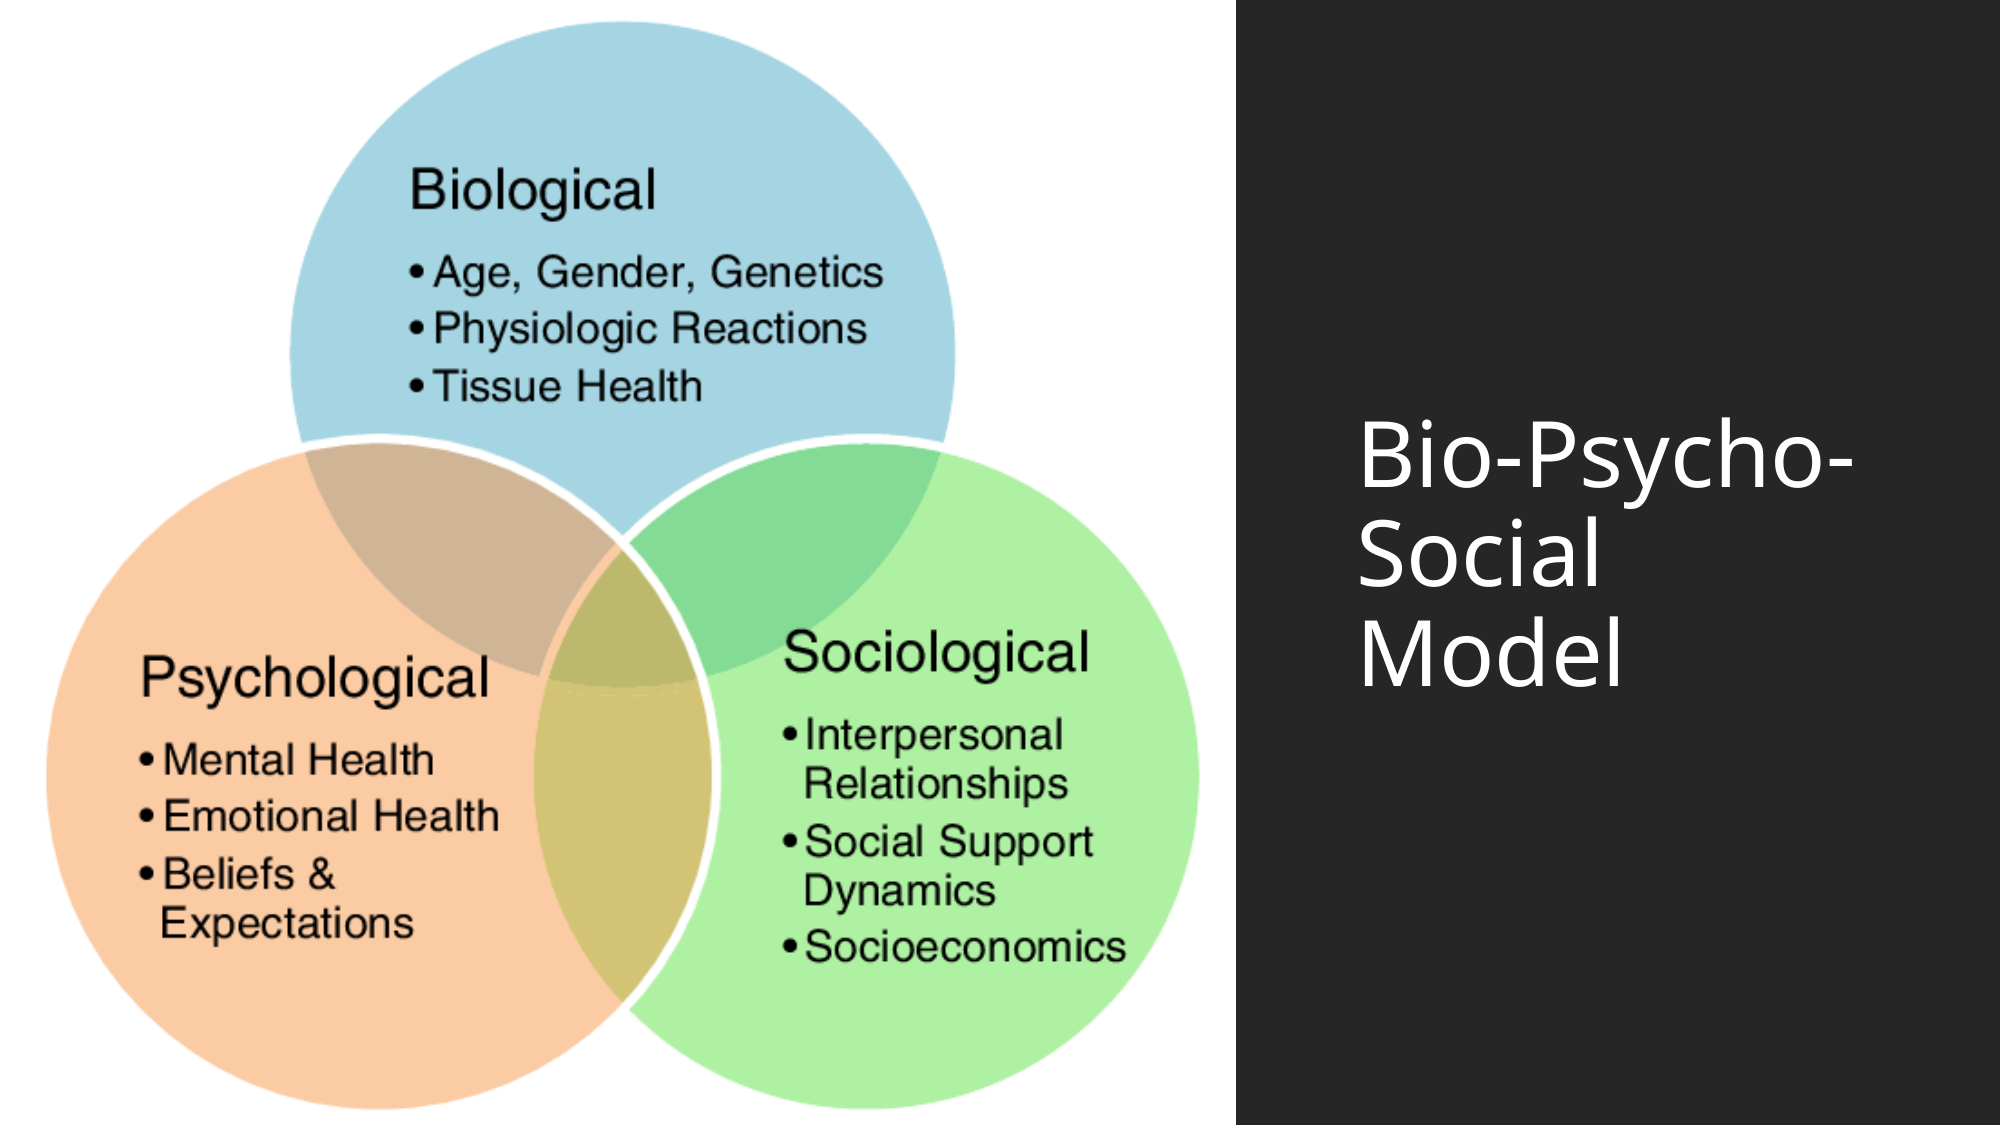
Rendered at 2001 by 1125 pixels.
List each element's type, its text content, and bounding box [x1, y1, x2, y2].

text_box [1236, 0, 2000, 1125]
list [0, 0, 1236, 1125]
title Bio-Psycho-Social Model [1341, 104, 1895, 714]
